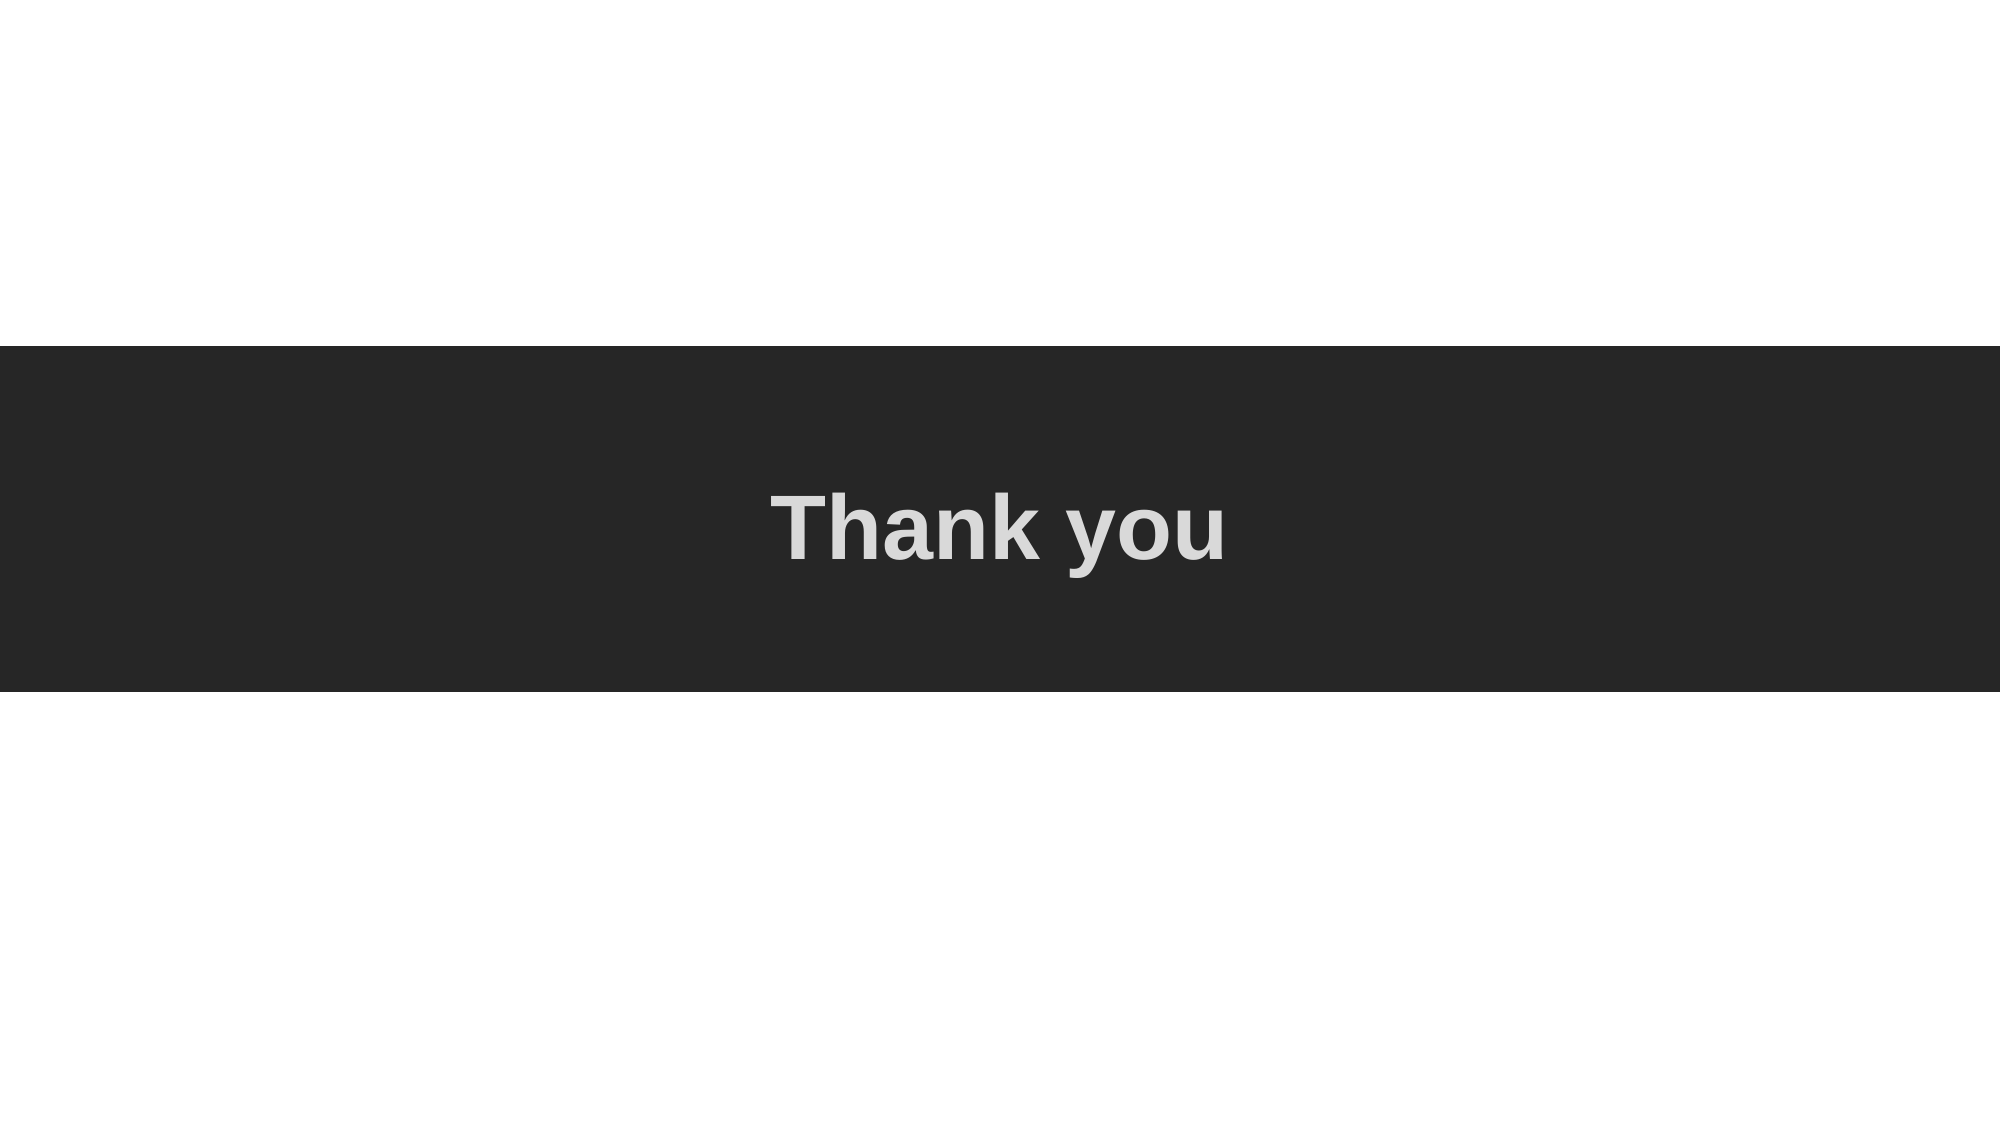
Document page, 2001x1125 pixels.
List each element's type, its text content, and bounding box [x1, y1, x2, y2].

text_box Thank you [137, 421, 1863, 639]
text_box [0, 345, 2000, 693]
